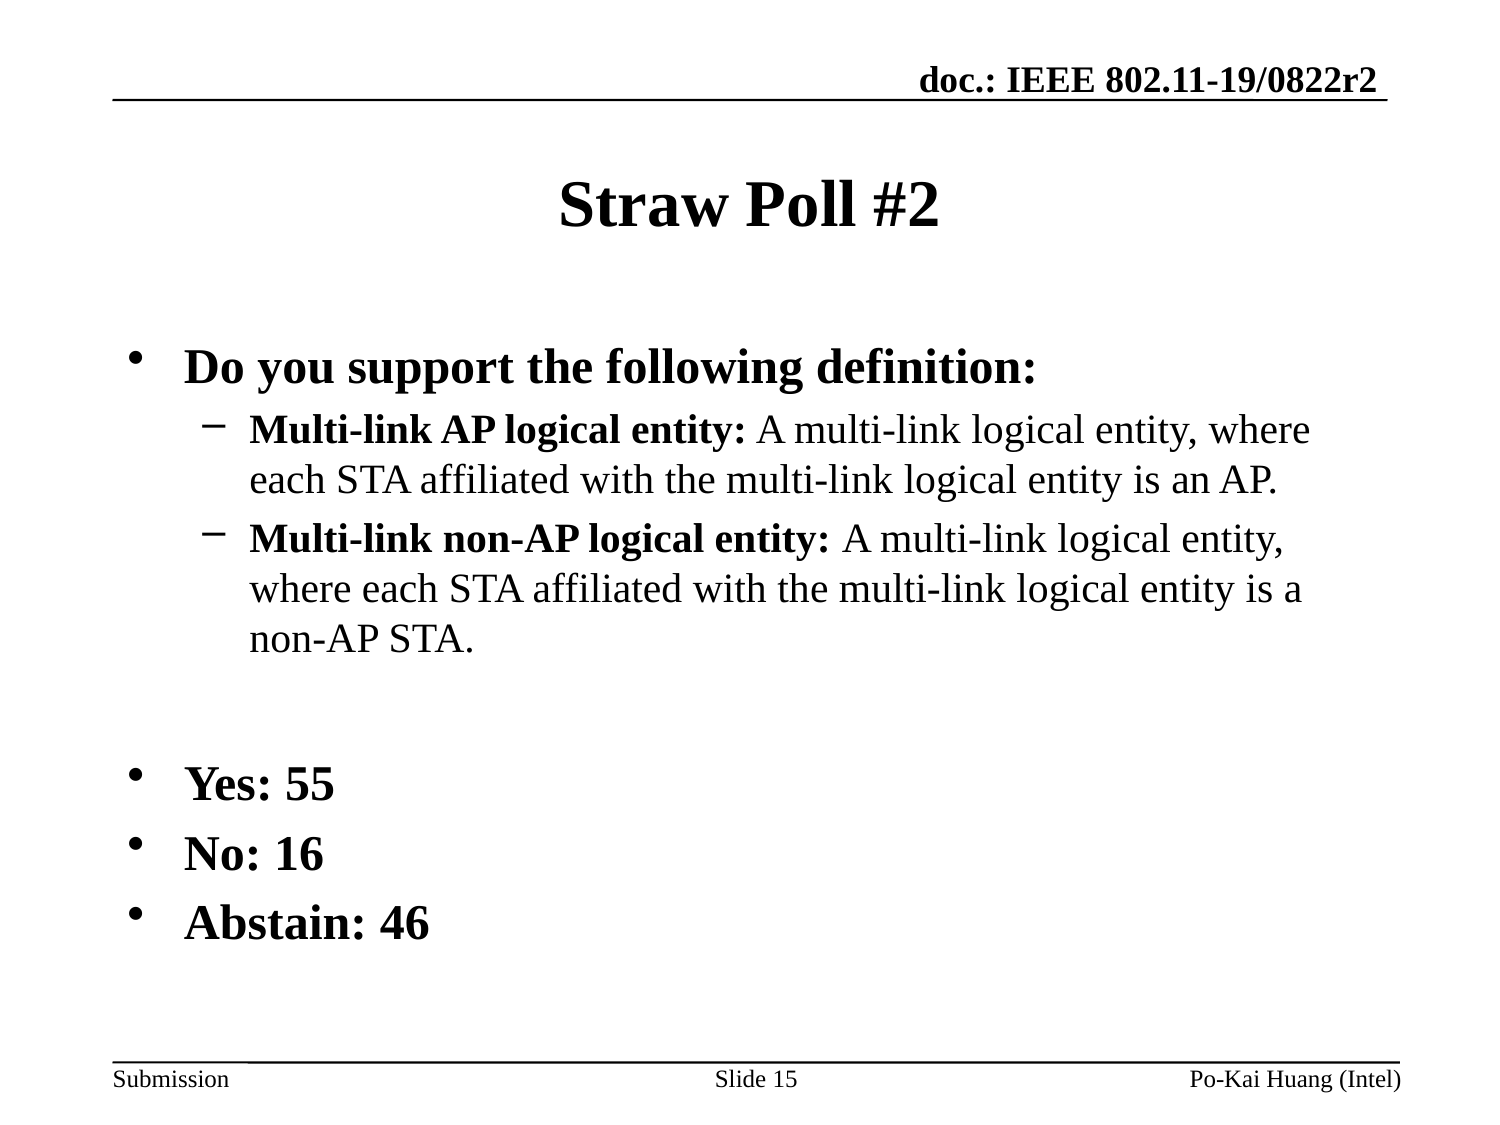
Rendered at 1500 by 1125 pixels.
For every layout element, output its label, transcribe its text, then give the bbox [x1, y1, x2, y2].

footer Po-Kai Huang (Intel) [1186, 1061, 1402, 1093]
title Straw Poll #2 [112, 112, 1388, 288]
slide_number Slide 15 [712, 1061, 800, 1093]
list Do you support the following definition: Multi-link AP logical entity: A multi-link logical entity, where each STA affiliated with the multi-link logical entity is an AP. Multi-link non-AP logical entity: A multi-link logical entity, where each STA affiliated with the multi-link logical entity is a non-AP STA. Yes: 55 No: 16 Abstain: 46 [112, 326, 1388, 1002]
